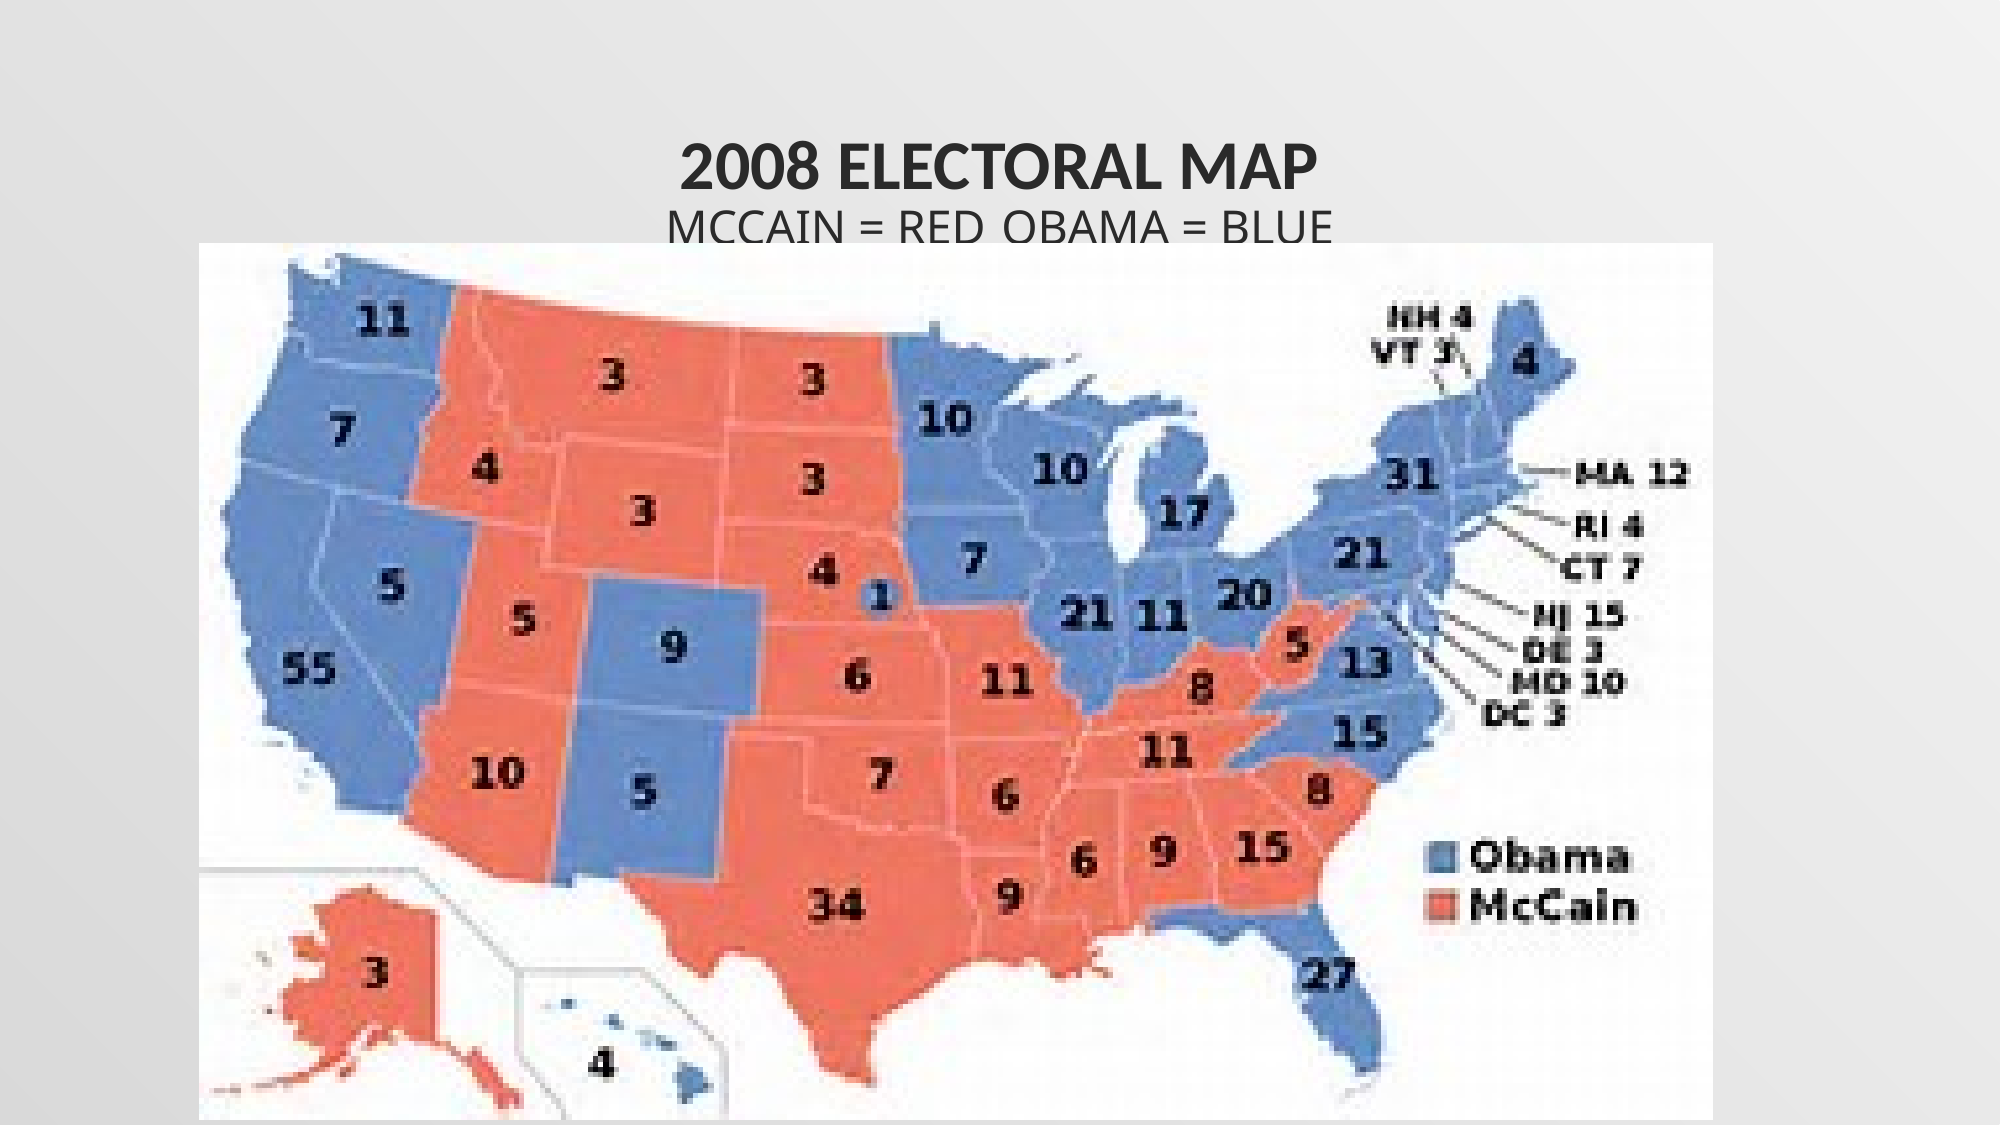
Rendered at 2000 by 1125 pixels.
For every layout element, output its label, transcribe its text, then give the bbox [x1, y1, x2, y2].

title 2008 Electoral Map McCain = Red Obama = Blue [199, 45, 1800, 263]
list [199, 243, 1713, 1121]
